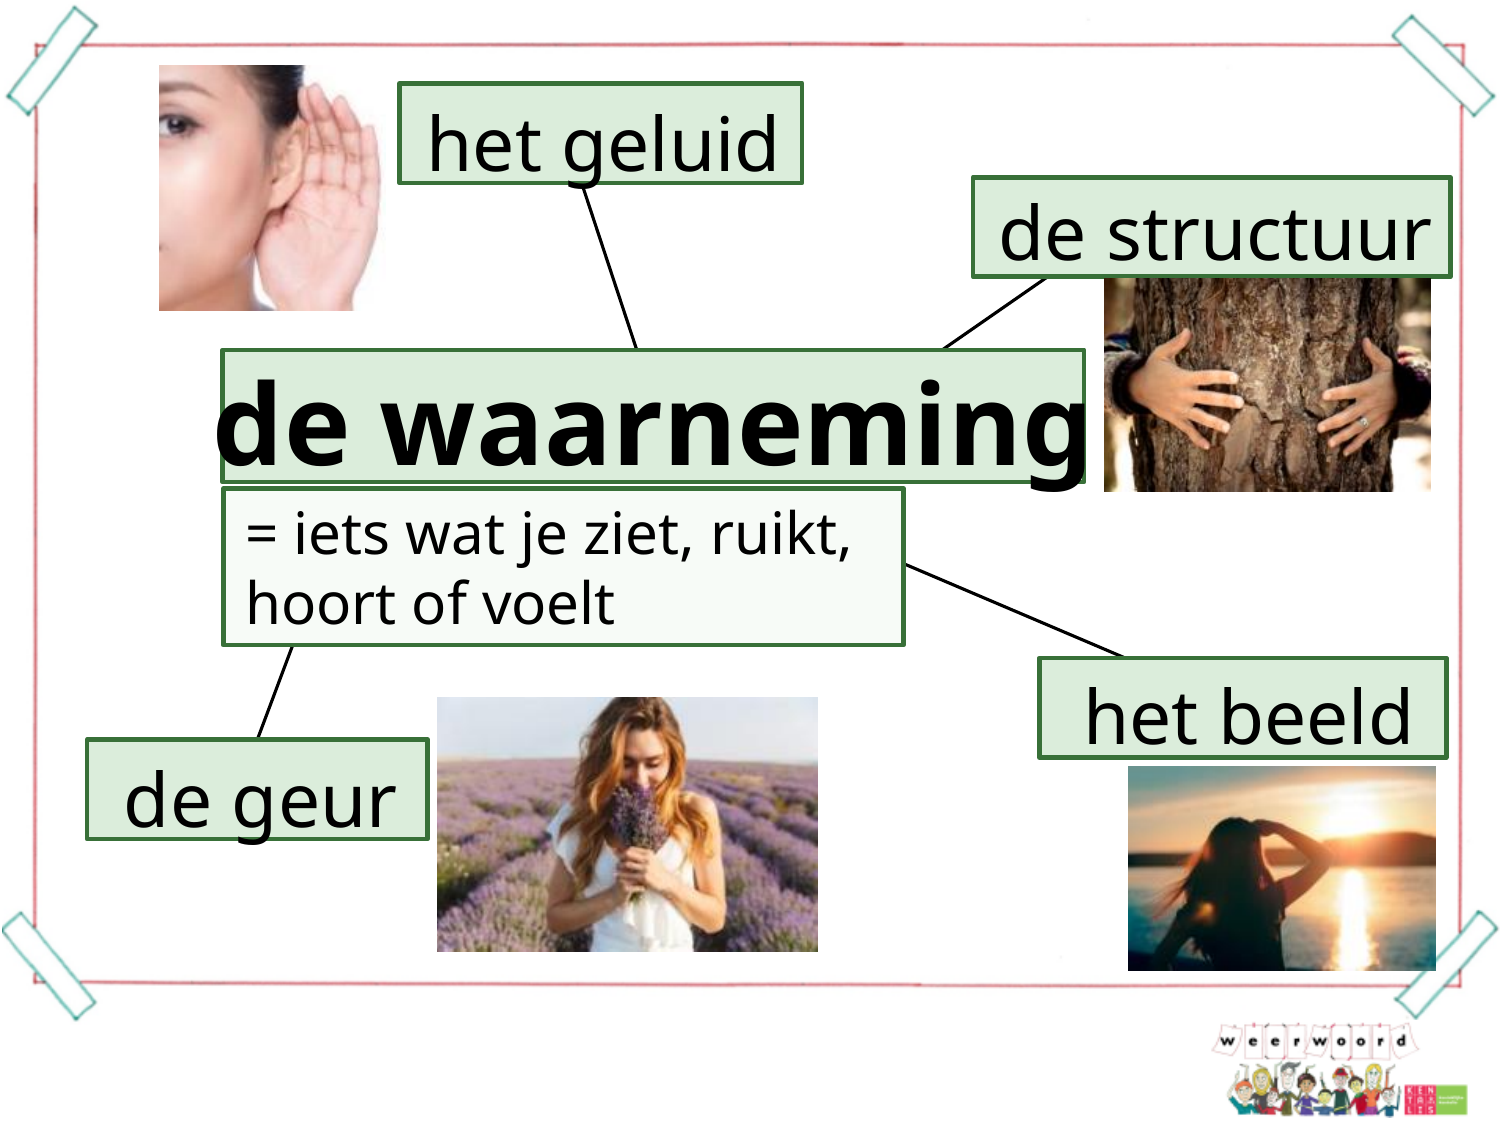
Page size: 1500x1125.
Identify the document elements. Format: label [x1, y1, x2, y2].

text_box [838, 207, 1148, 423]
picture [2, 0, 1500, 1118]
text_box [817, 526, 1129, 660]
text_box [578, 172, 661, 423]
text_box [257, 491, 351, 740]
